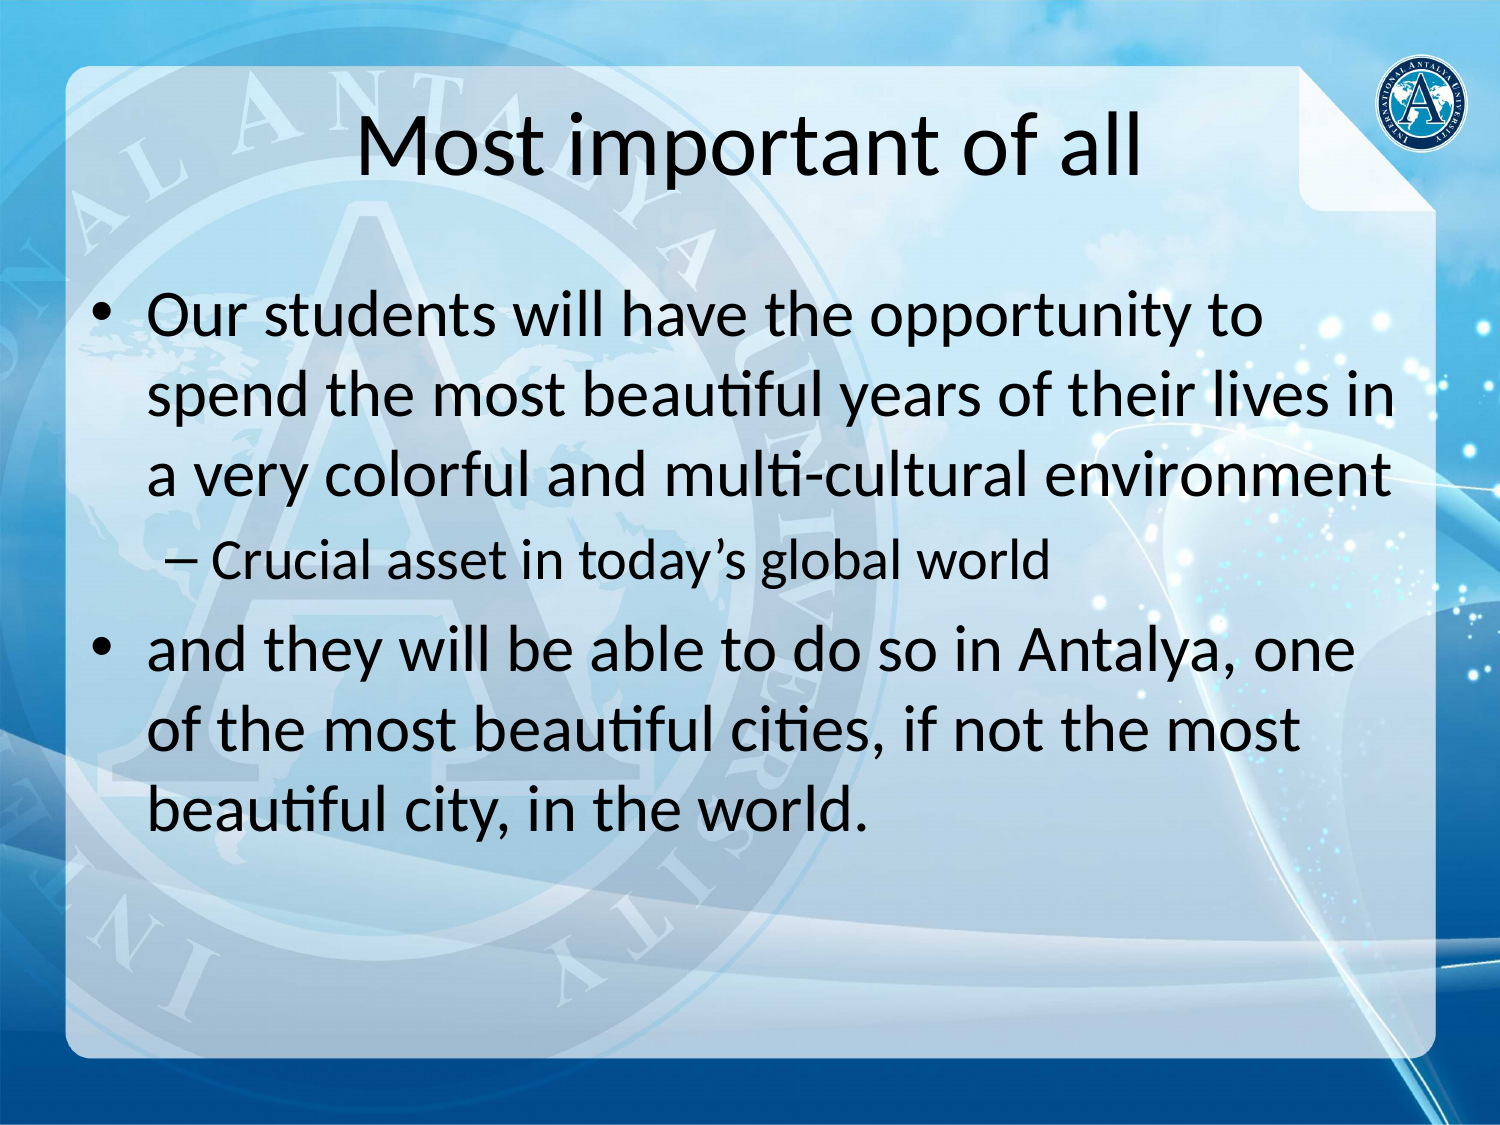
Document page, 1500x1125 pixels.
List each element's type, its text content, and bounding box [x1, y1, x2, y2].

picture [0, 0, 1500, 1125]
title Most important of all [75, 45, 1425, 233]
list Our students will have the opportunity to spend the most beautiful years of their lives in a very colorful and multi-cultural environment Crucial asset in today’s global world and they will be able to do so in Antalya, one of the most beautiful cities, if not the most beautiful city, in the world. [75, 262, 1425, 1005]
